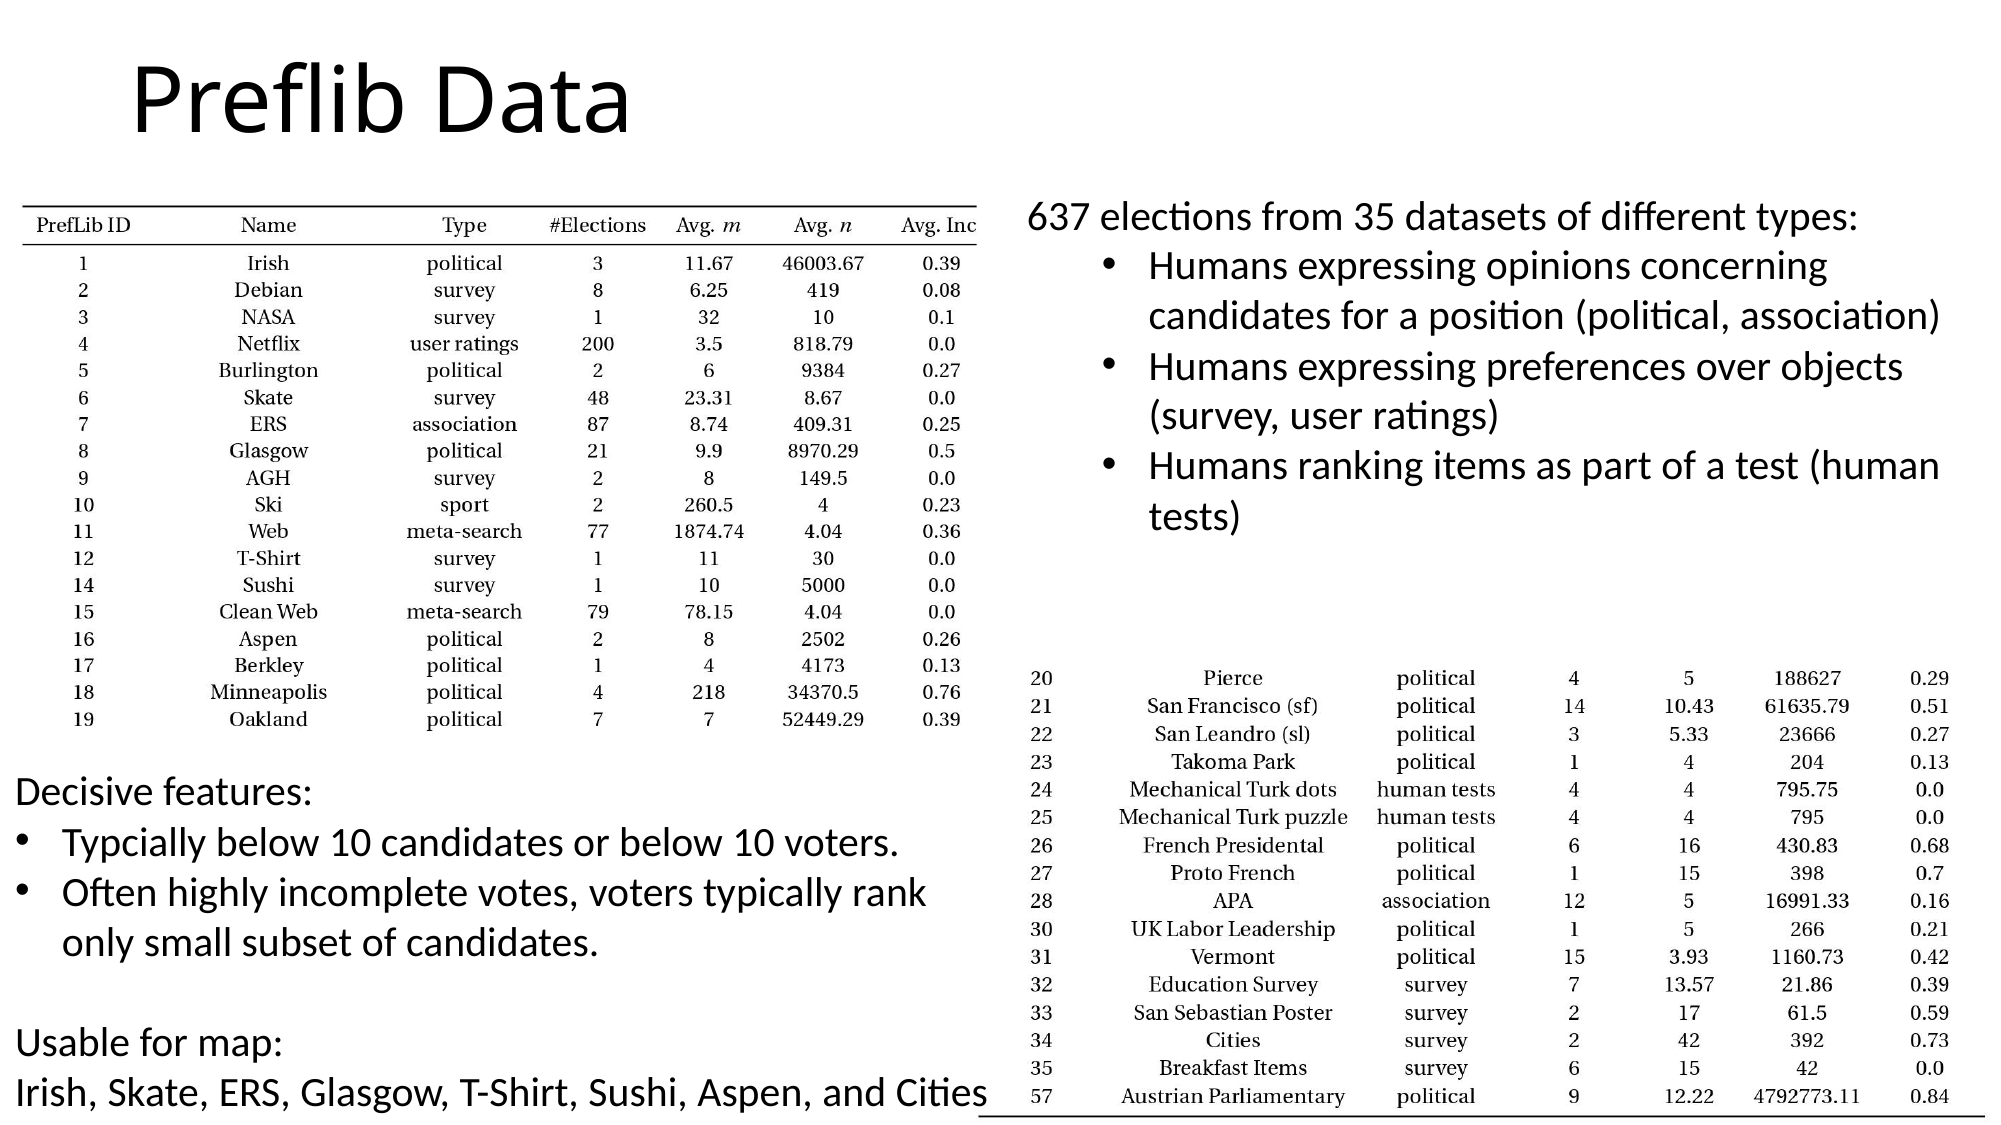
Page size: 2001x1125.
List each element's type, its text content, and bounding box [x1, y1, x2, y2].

text_box Decisive features: Typcially below 10 candidates or below 10 voters. Often highly incomplete votes, voters typically rank only small subset of candidates. Usable for map: Irish, Skate, ERS, Glasgow, T-Shirt, Sushi, Aspen, and Cities [0, 756, 969, 1122]
text_box 637 elections from 35 datasets of different types: Humans expressing opinions concerning candidates for a position (political, association) Humans expressing preferences over objects (survey, user ratings) Humans ranking items as part of a test (human tests) [1011, 180, 1989, 596]
picture [6, 198, 2001, 1125]
title Preflib Data [114, 0, 1840, 212]
